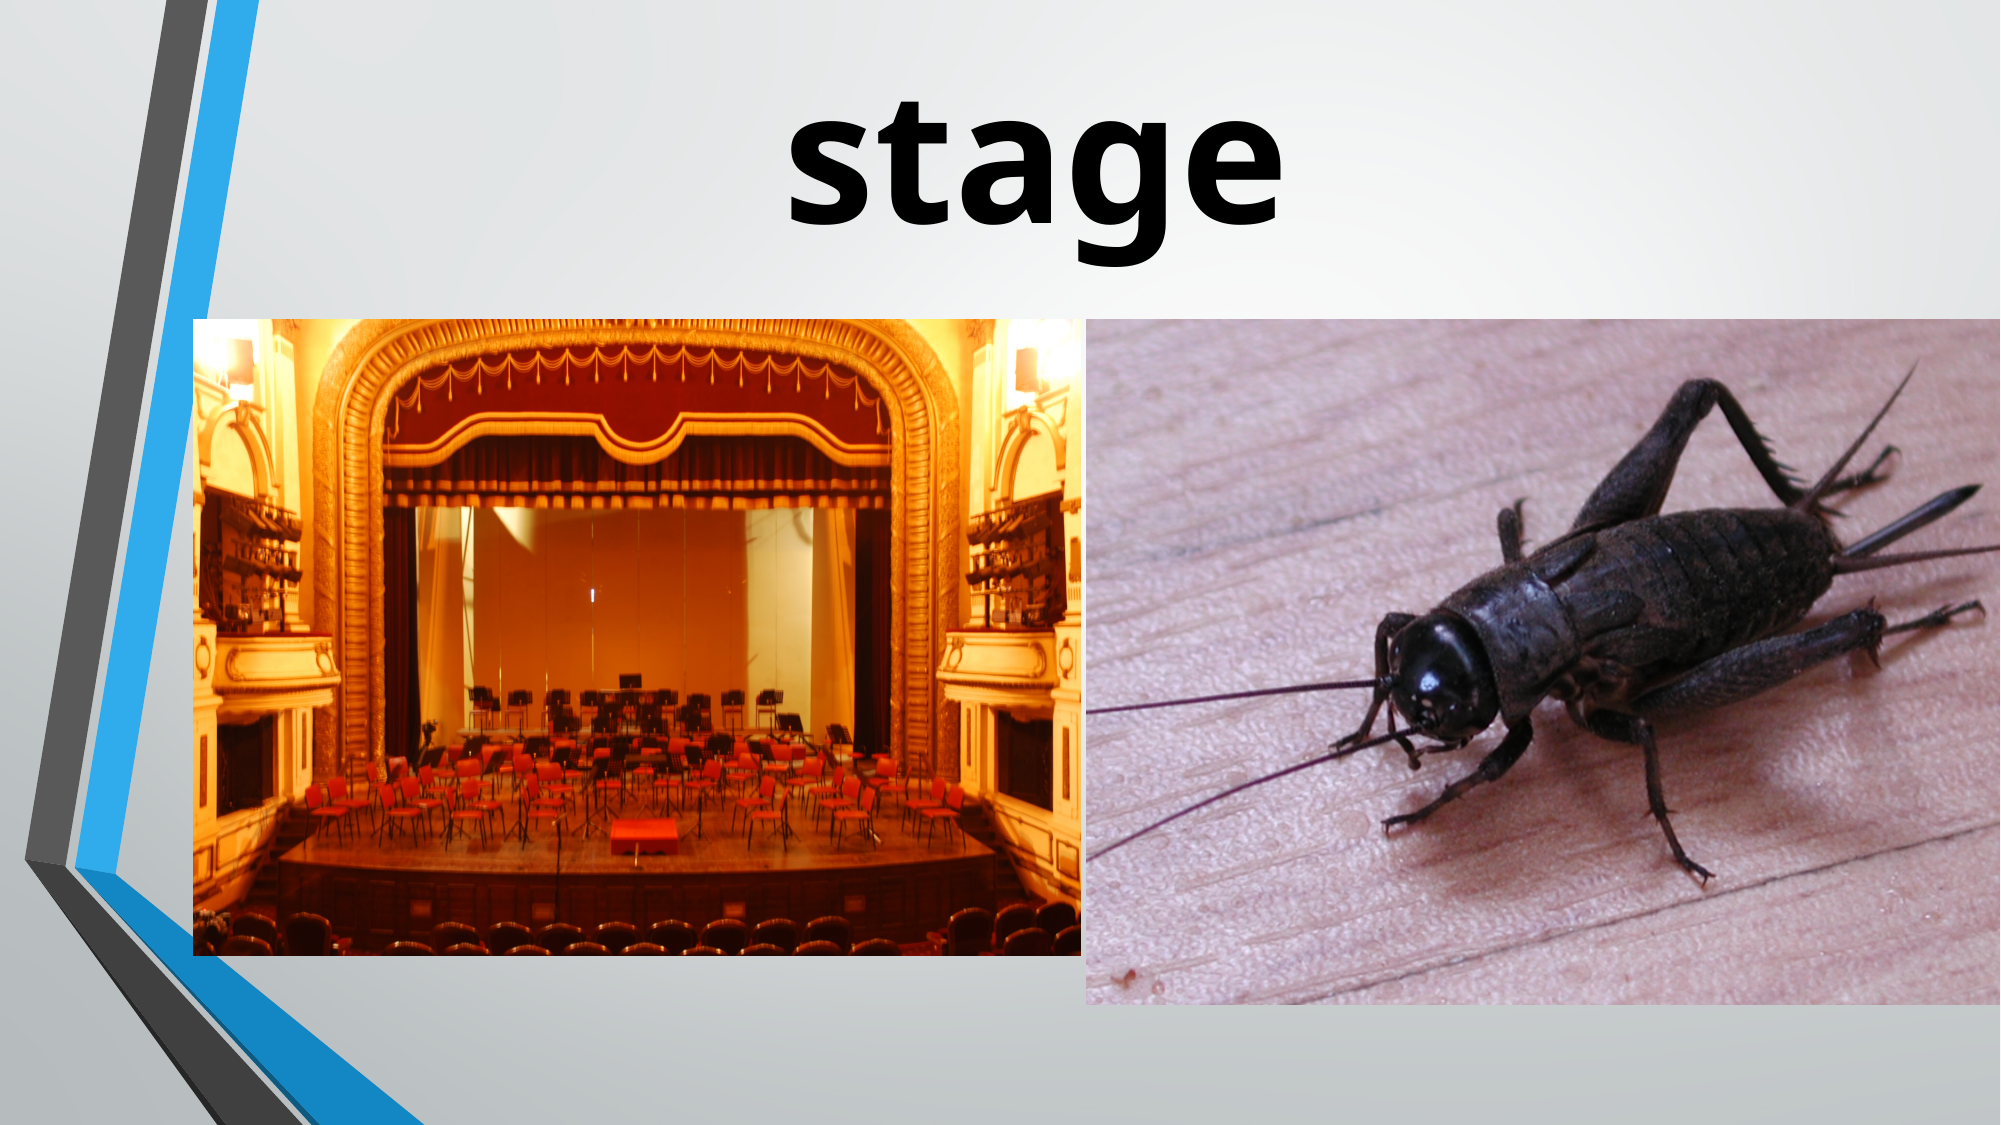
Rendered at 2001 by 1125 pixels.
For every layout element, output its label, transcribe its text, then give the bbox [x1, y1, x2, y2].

list stage [619, 43, 1454, 257]
picture [1086, 319, 2000, 1005]
picture [193, 319, 1081, 957]
